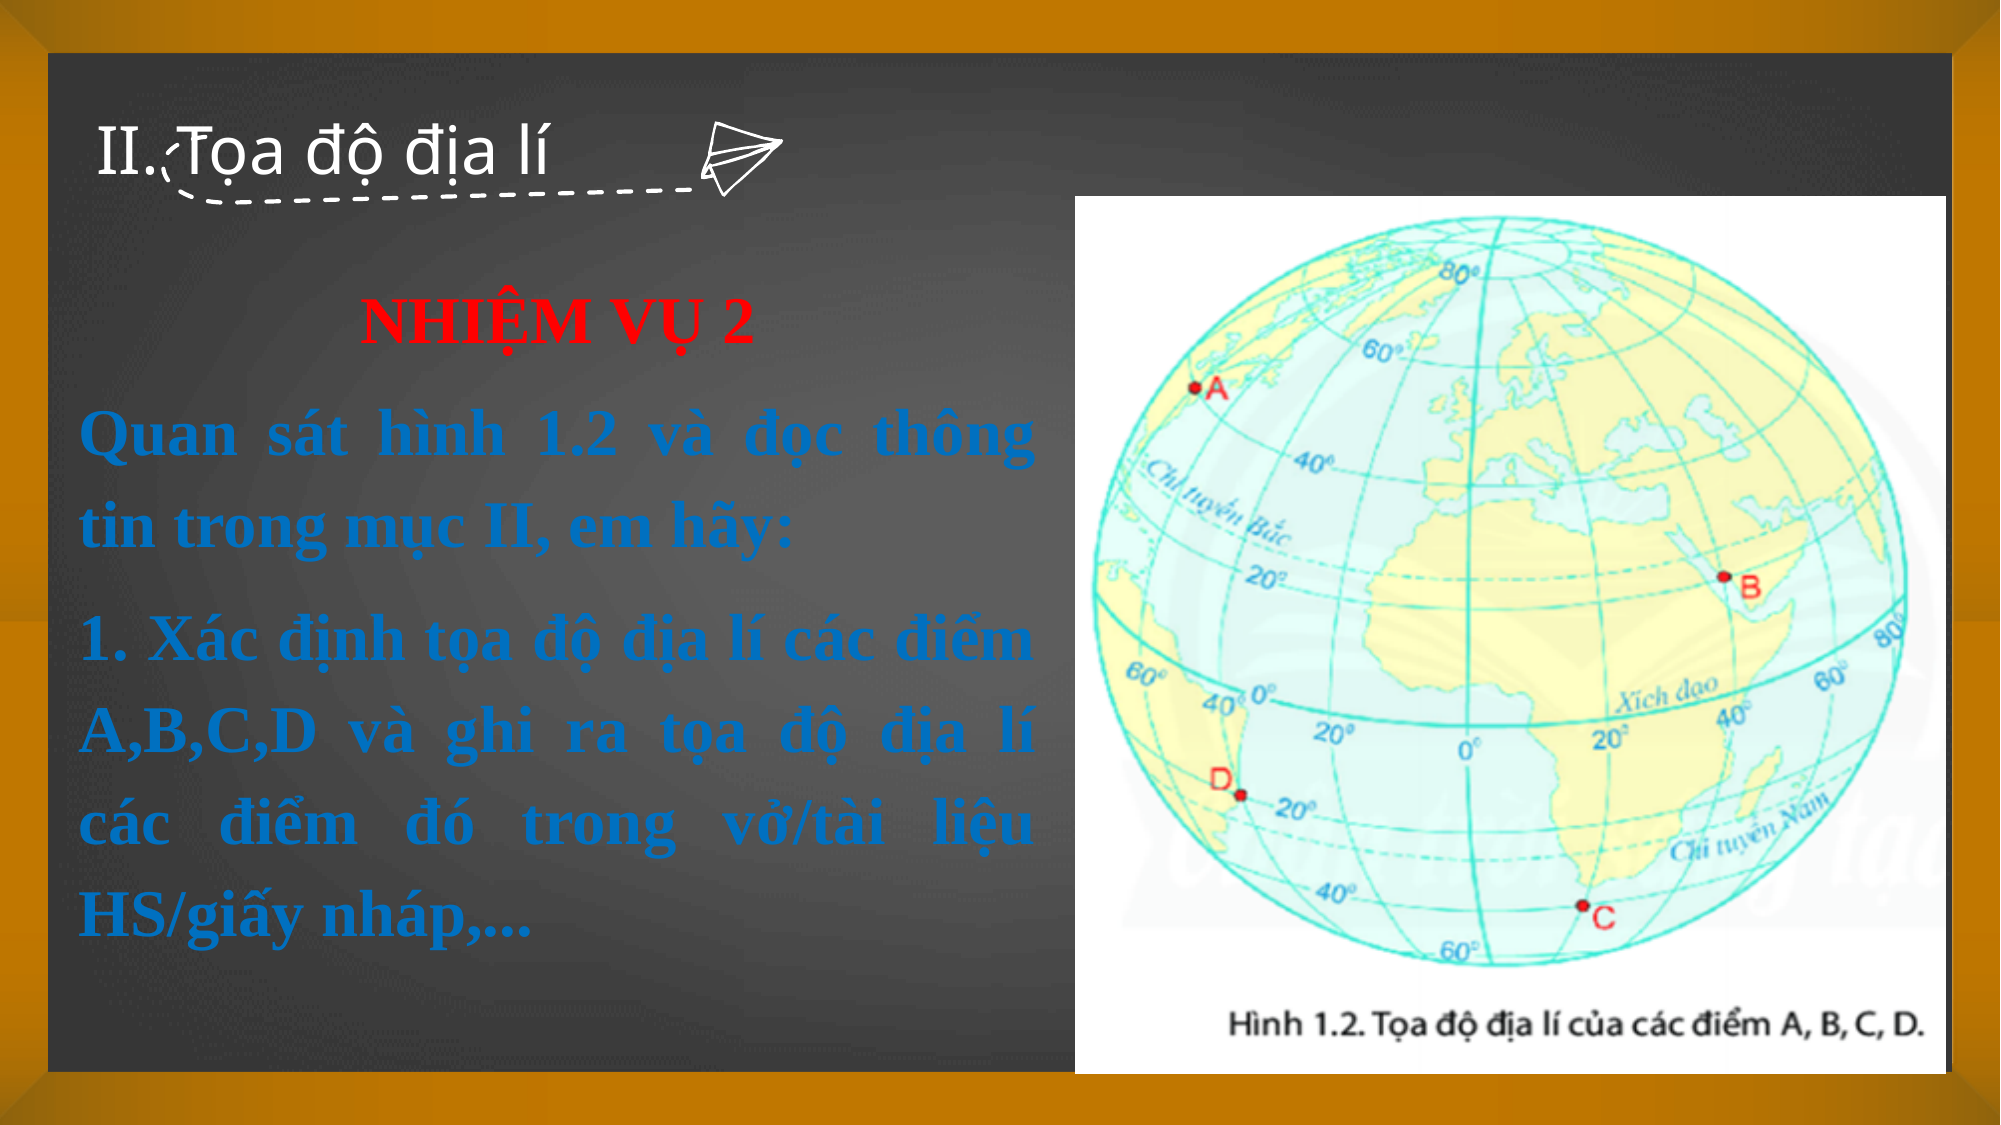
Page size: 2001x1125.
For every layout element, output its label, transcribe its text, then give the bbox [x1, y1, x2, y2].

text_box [163, 100, 784, 203]
picture [0, 0, 2000, 1125]
text_box NHIỆM VỤ 2 Quan sát hình 1.2 và đọc thông tin trong mục II, em hãy: 1. Xác định tọa độ địa lí các điểm A,B,C,D và ghi ra tọa độ địa lí các điểm đó trong vở/tài liệu HS/giấy nháp,... [64, 257, 1052, 958]
